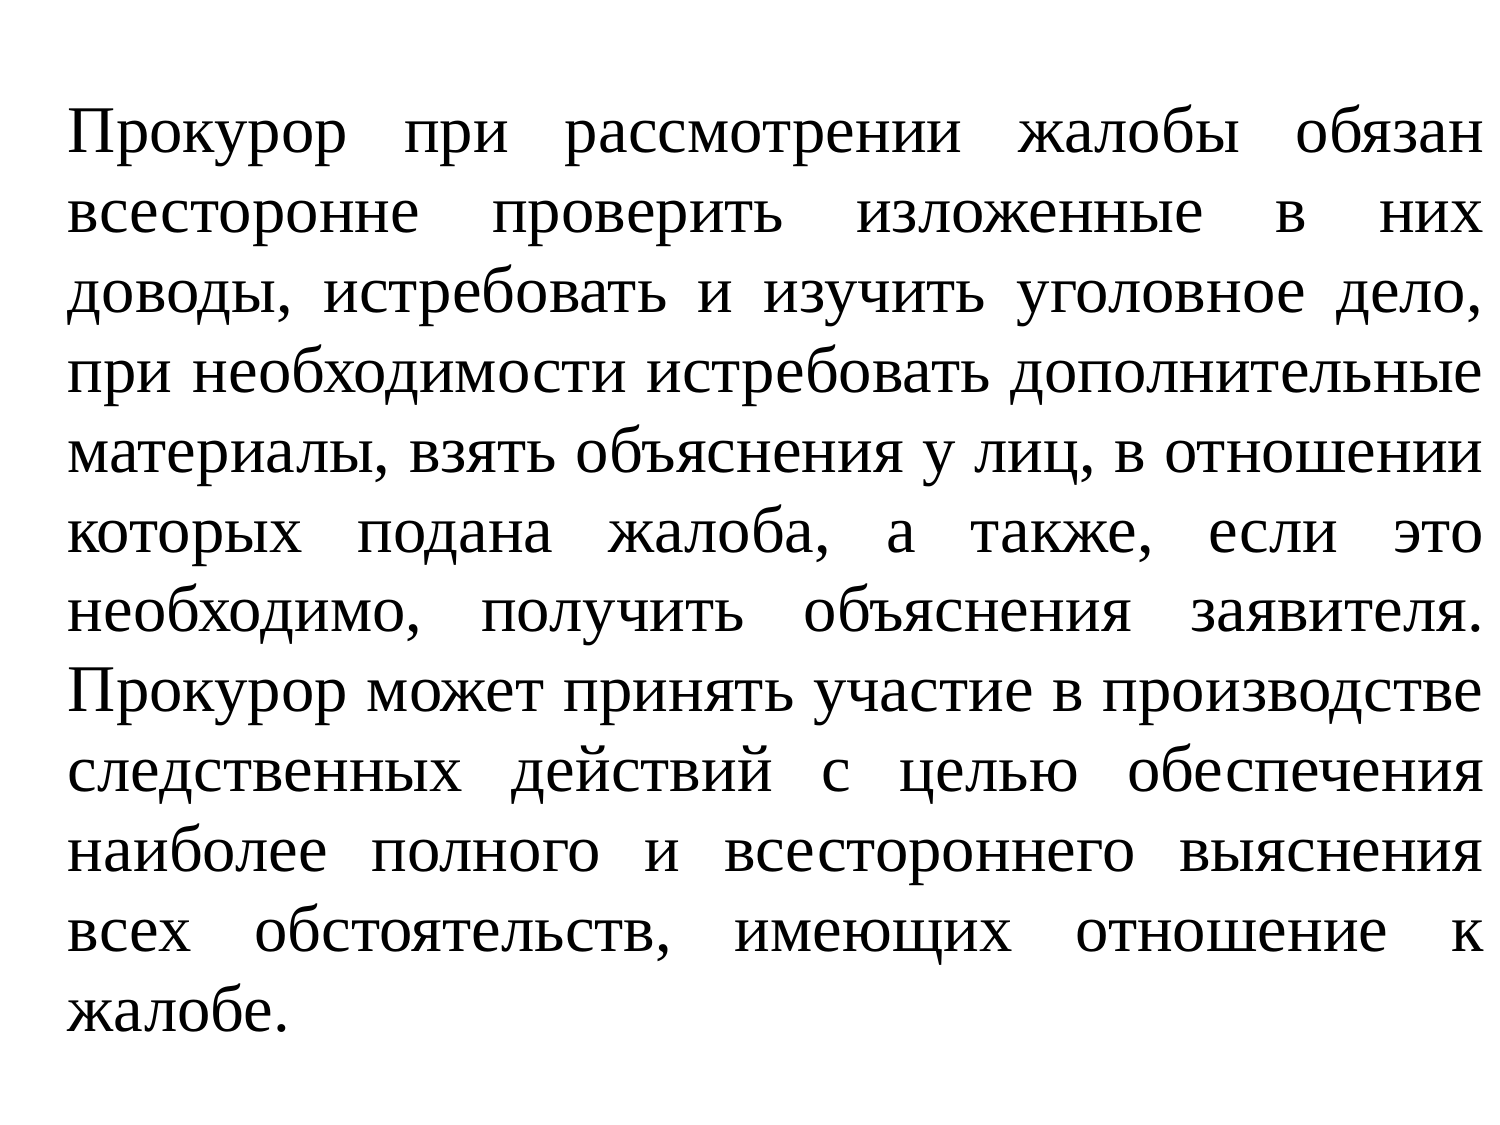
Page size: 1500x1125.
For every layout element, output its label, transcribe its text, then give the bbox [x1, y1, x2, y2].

text_box Прокурор при рассмотрении жалобы обязан всесторонне проверить изложенные в них доводы, истребовать и изучить уголовное дело, при необходимости истребовать дополнительные материалы, взять объяснения у лиц, в отношении которых подана жалоба, а также, если это необходимо, получить объяснения заявителя. Прокурор может принять участие в производстве следственных действий с целью обеспечения наиболее полного и всестороннего выяснения всех обстоятельств, имеющих отношение к жалобе. [53, 78, 1500, 1053]
